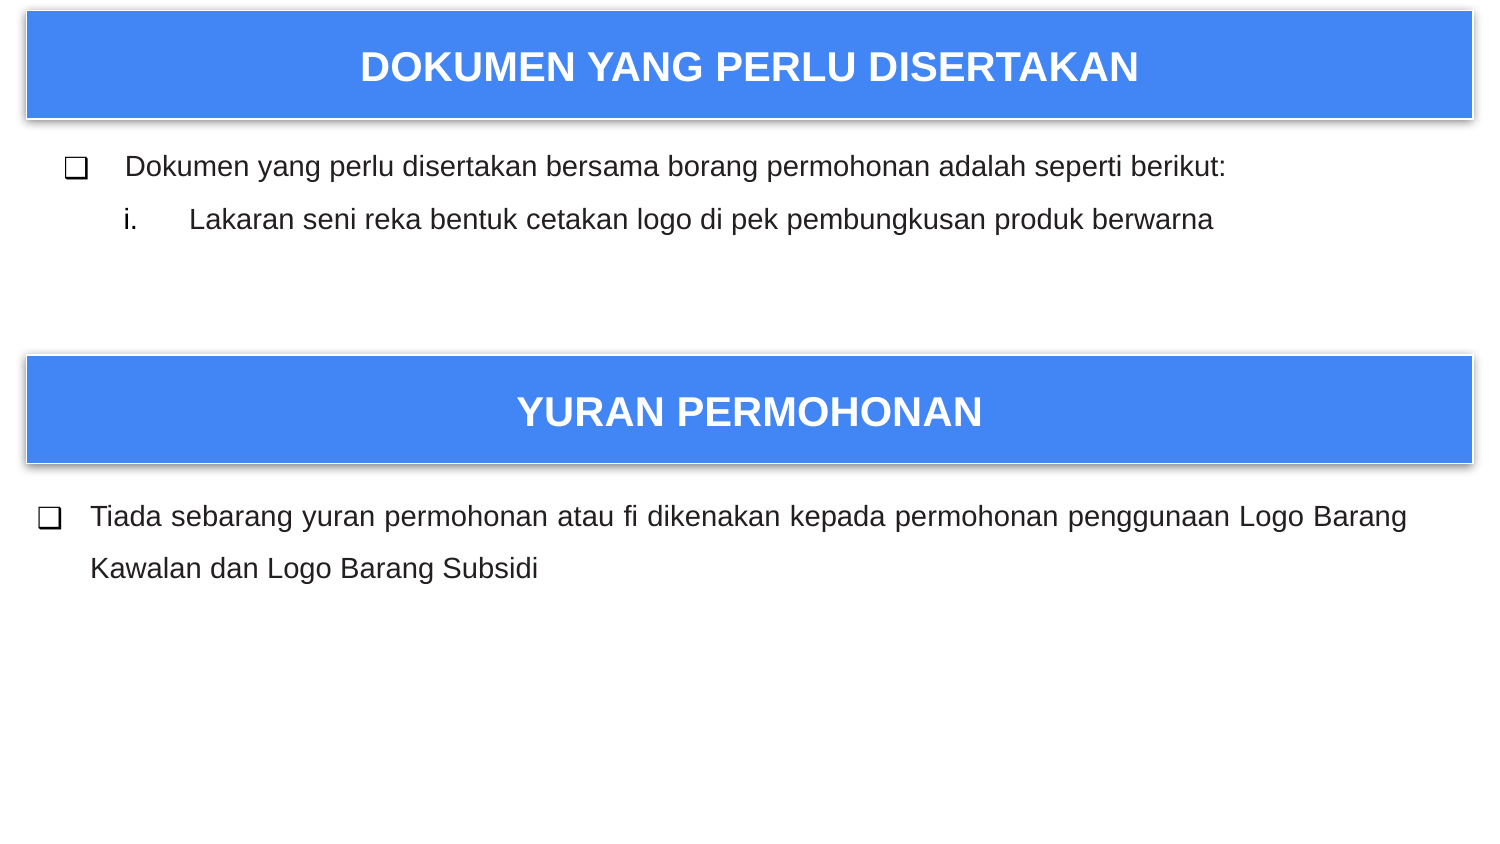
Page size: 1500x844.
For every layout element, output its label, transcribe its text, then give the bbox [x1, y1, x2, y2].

text_box DOKUMEN YANG PERLU DISERTAKAN [26, 10, 1474, 120]
text_box Dokumen yang perlu disertakan bersama borang permohonan adalah seperti berikut: Lakaran seni reka bentuk cetakan logo di pek pembungkusan produk berwarna [26, 129, 1452, 275]
text_box Tiada sebarang yuran permohonan atau fi dikenakan kepada permohonan penggunaan Logo Barang Kawalan dan Logo Barang Subsidi [0, 464, 1425, 624]
text_box YURAN PERMOHONAN [26, 355, 1474, 464]
